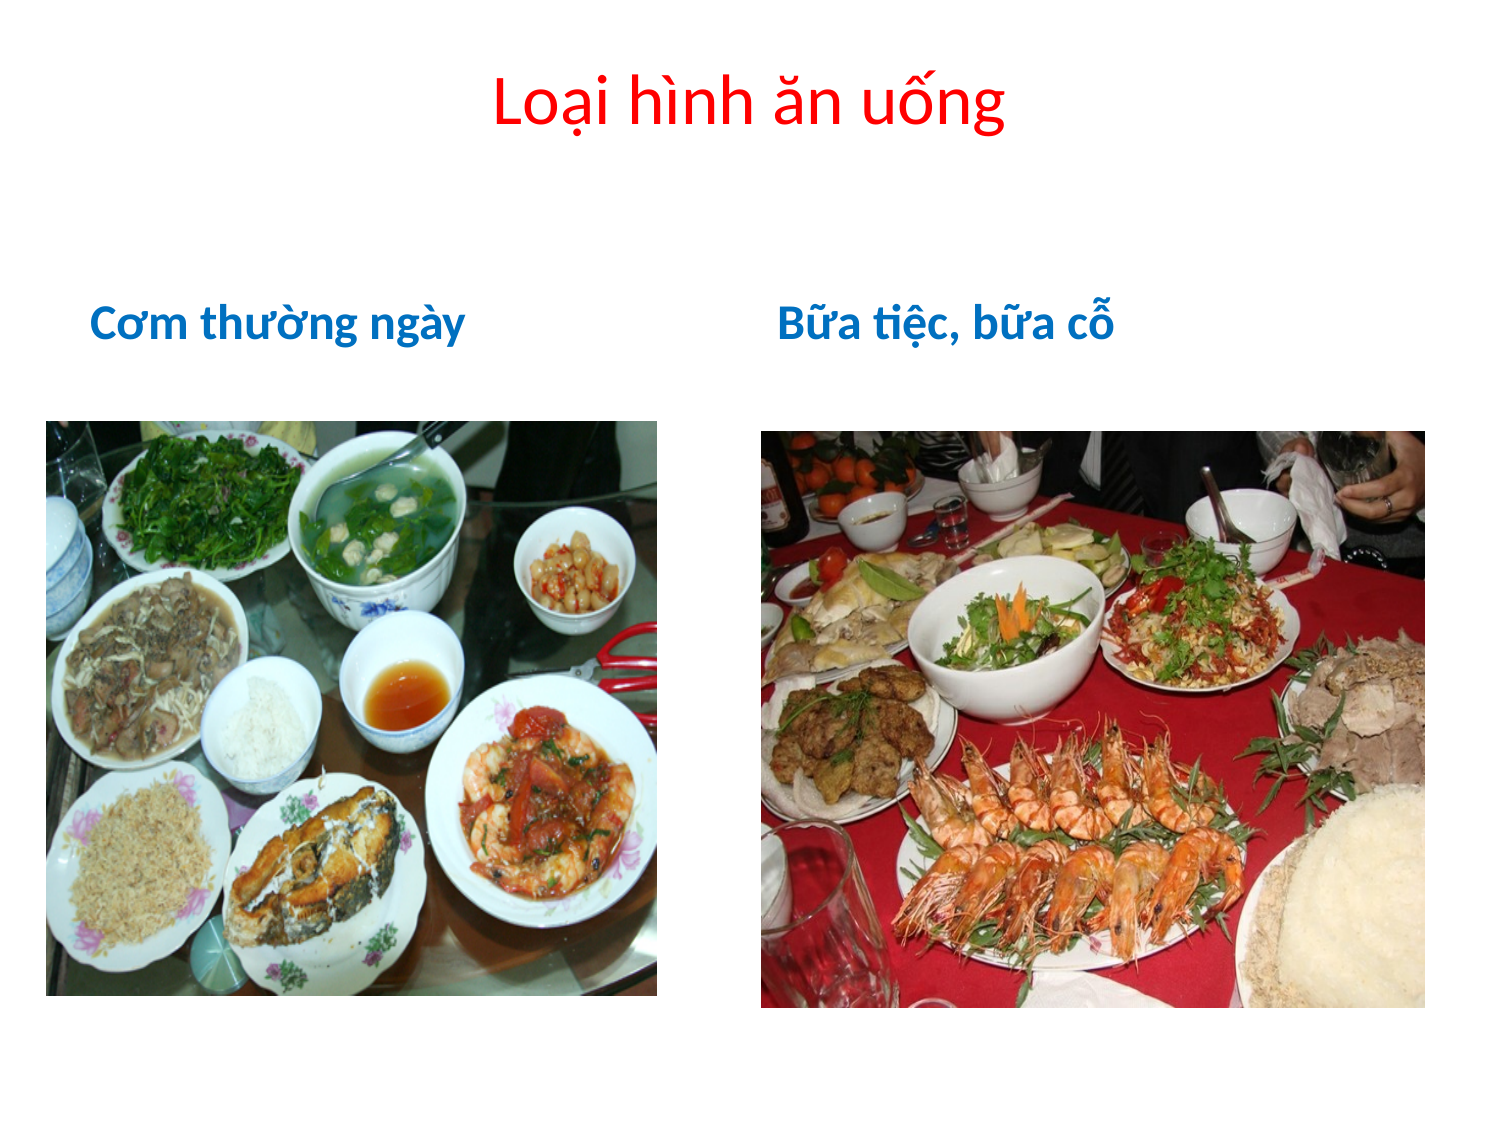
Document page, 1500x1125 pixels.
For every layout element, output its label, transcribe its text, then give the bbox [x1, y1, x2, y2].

list Bữa tiệc, bữa cỗ [761, 251, 1425, 357]
list Cơm thường ngày [75, 251, 738, 357]
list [761, 431, 1426, 1009]
title Loại hình ăn uống [75, 45, 1425, 233]
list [46, 421, 657, 997]
